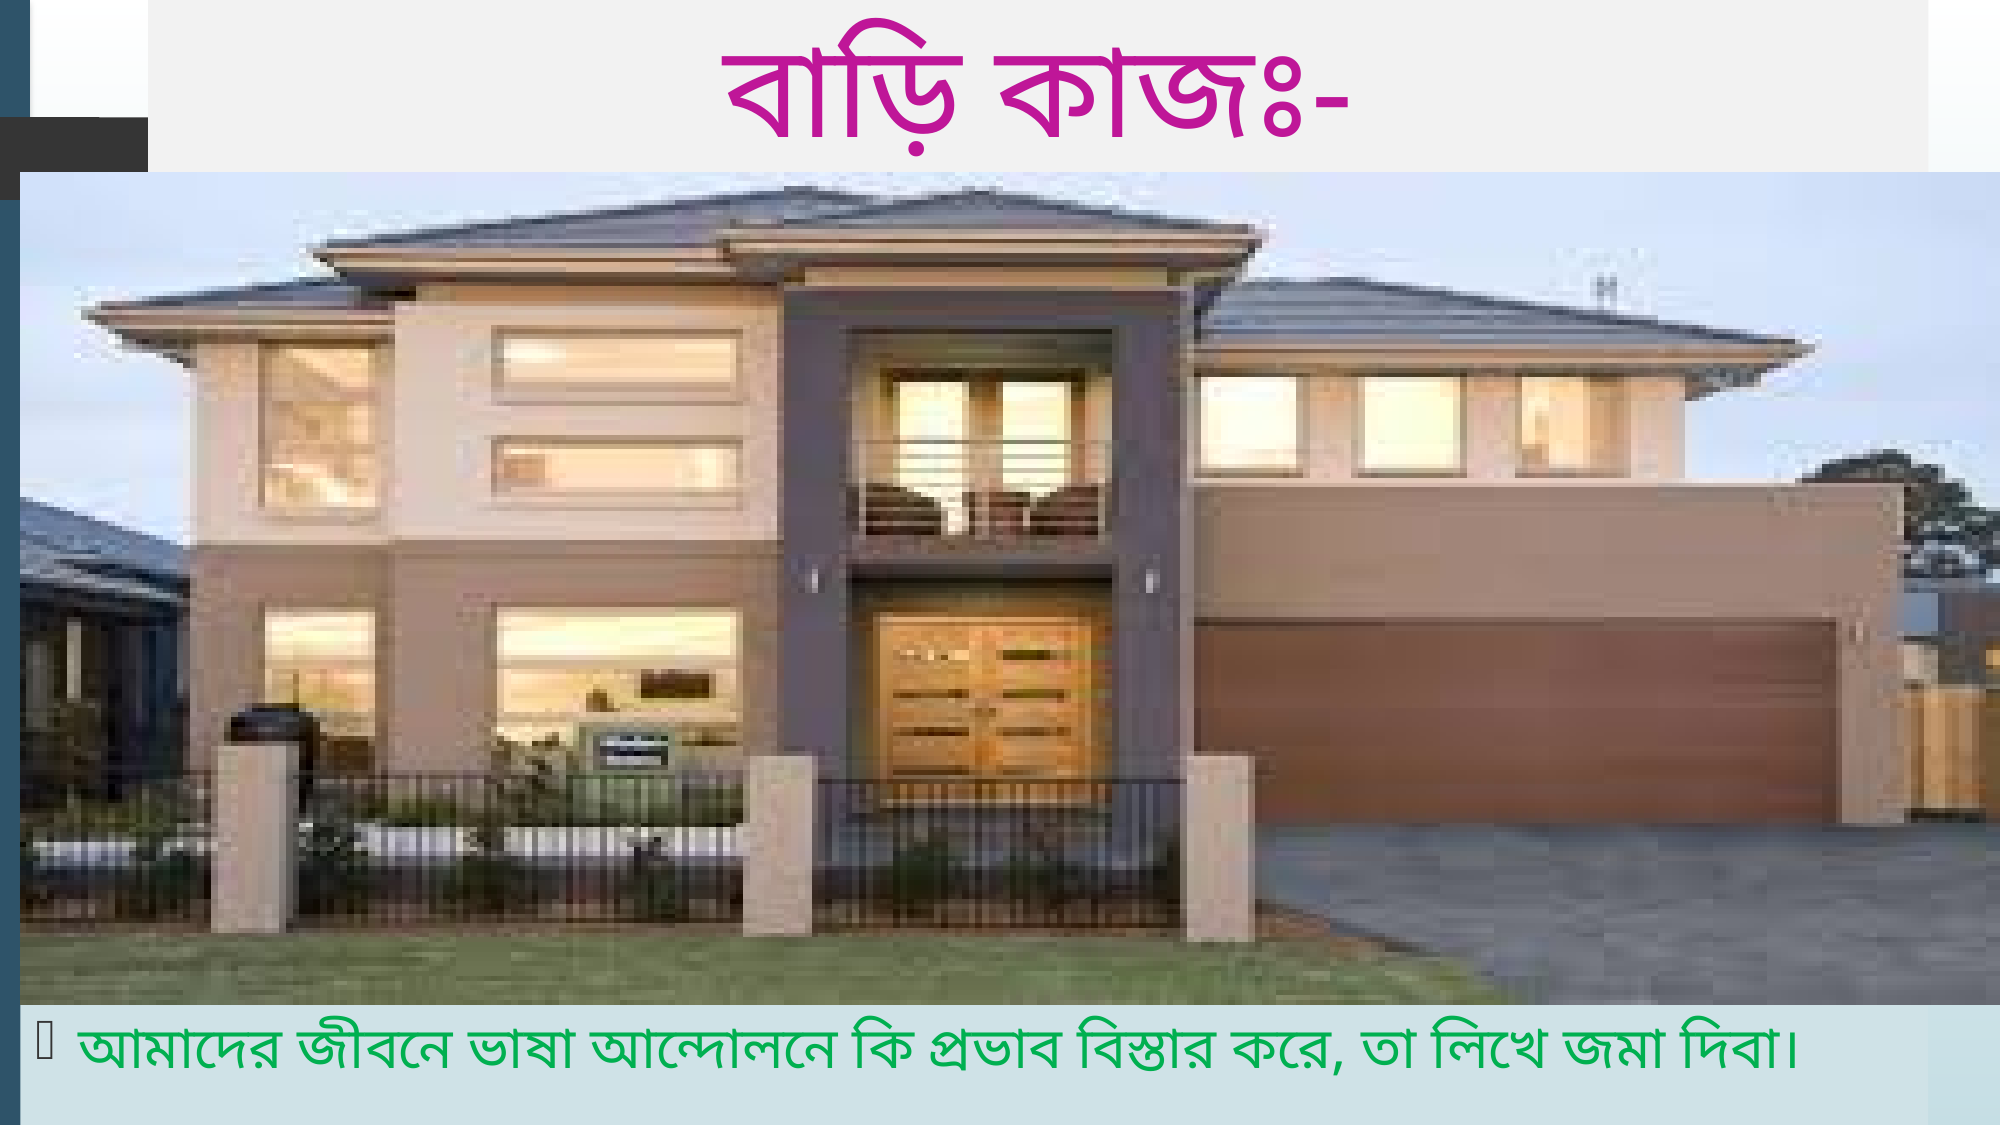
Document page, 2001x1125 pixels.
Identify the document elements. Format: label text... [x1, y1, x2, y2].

picture [20, 172, 2000, 1005]
title বাড়ি কাজঃ- [148, 0, 1929, 171]
list আমাদের জীবনে ভাষা আন্দোলনে কি প্রভাব বিস্তার করে, তা লিখে জমা দিবা। [20, 1016, 1929, 1125]
